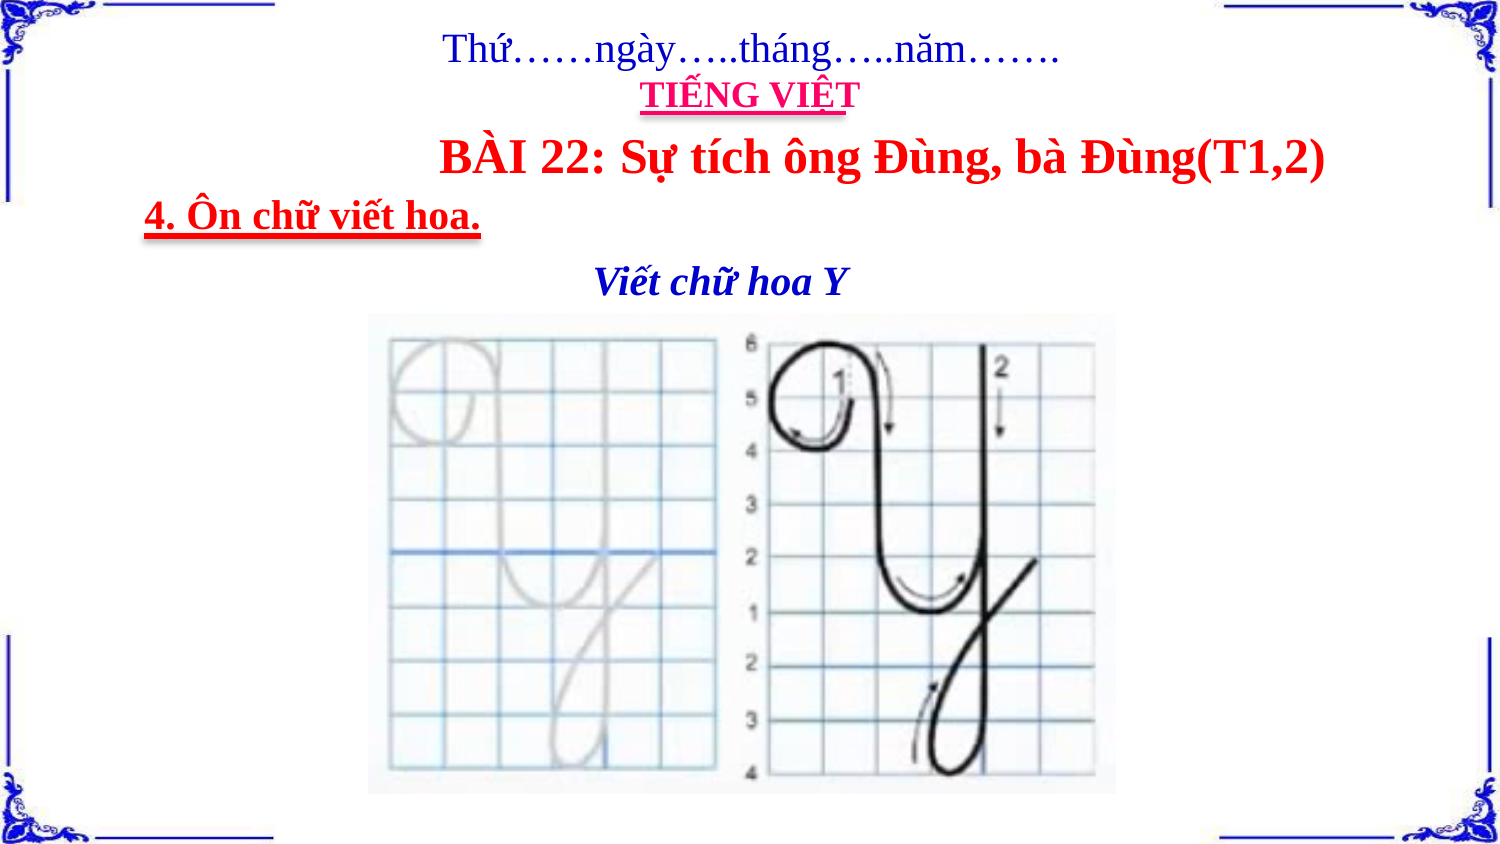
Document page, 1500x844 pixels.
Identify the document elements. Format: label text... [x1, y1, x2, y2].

text_box BÀI 22: Sự tích ông Đùng, bà Đùng(T1,2) [425, 116, 1341, 191]
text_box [425, 13, 1079, 124]
text_box Viết chữ hoa Y [500, 249, 940, 309]
picture [0, 0, 1500, 844]
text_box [367, 312, 1117, 795]
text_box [129, 179, 755, 247]
